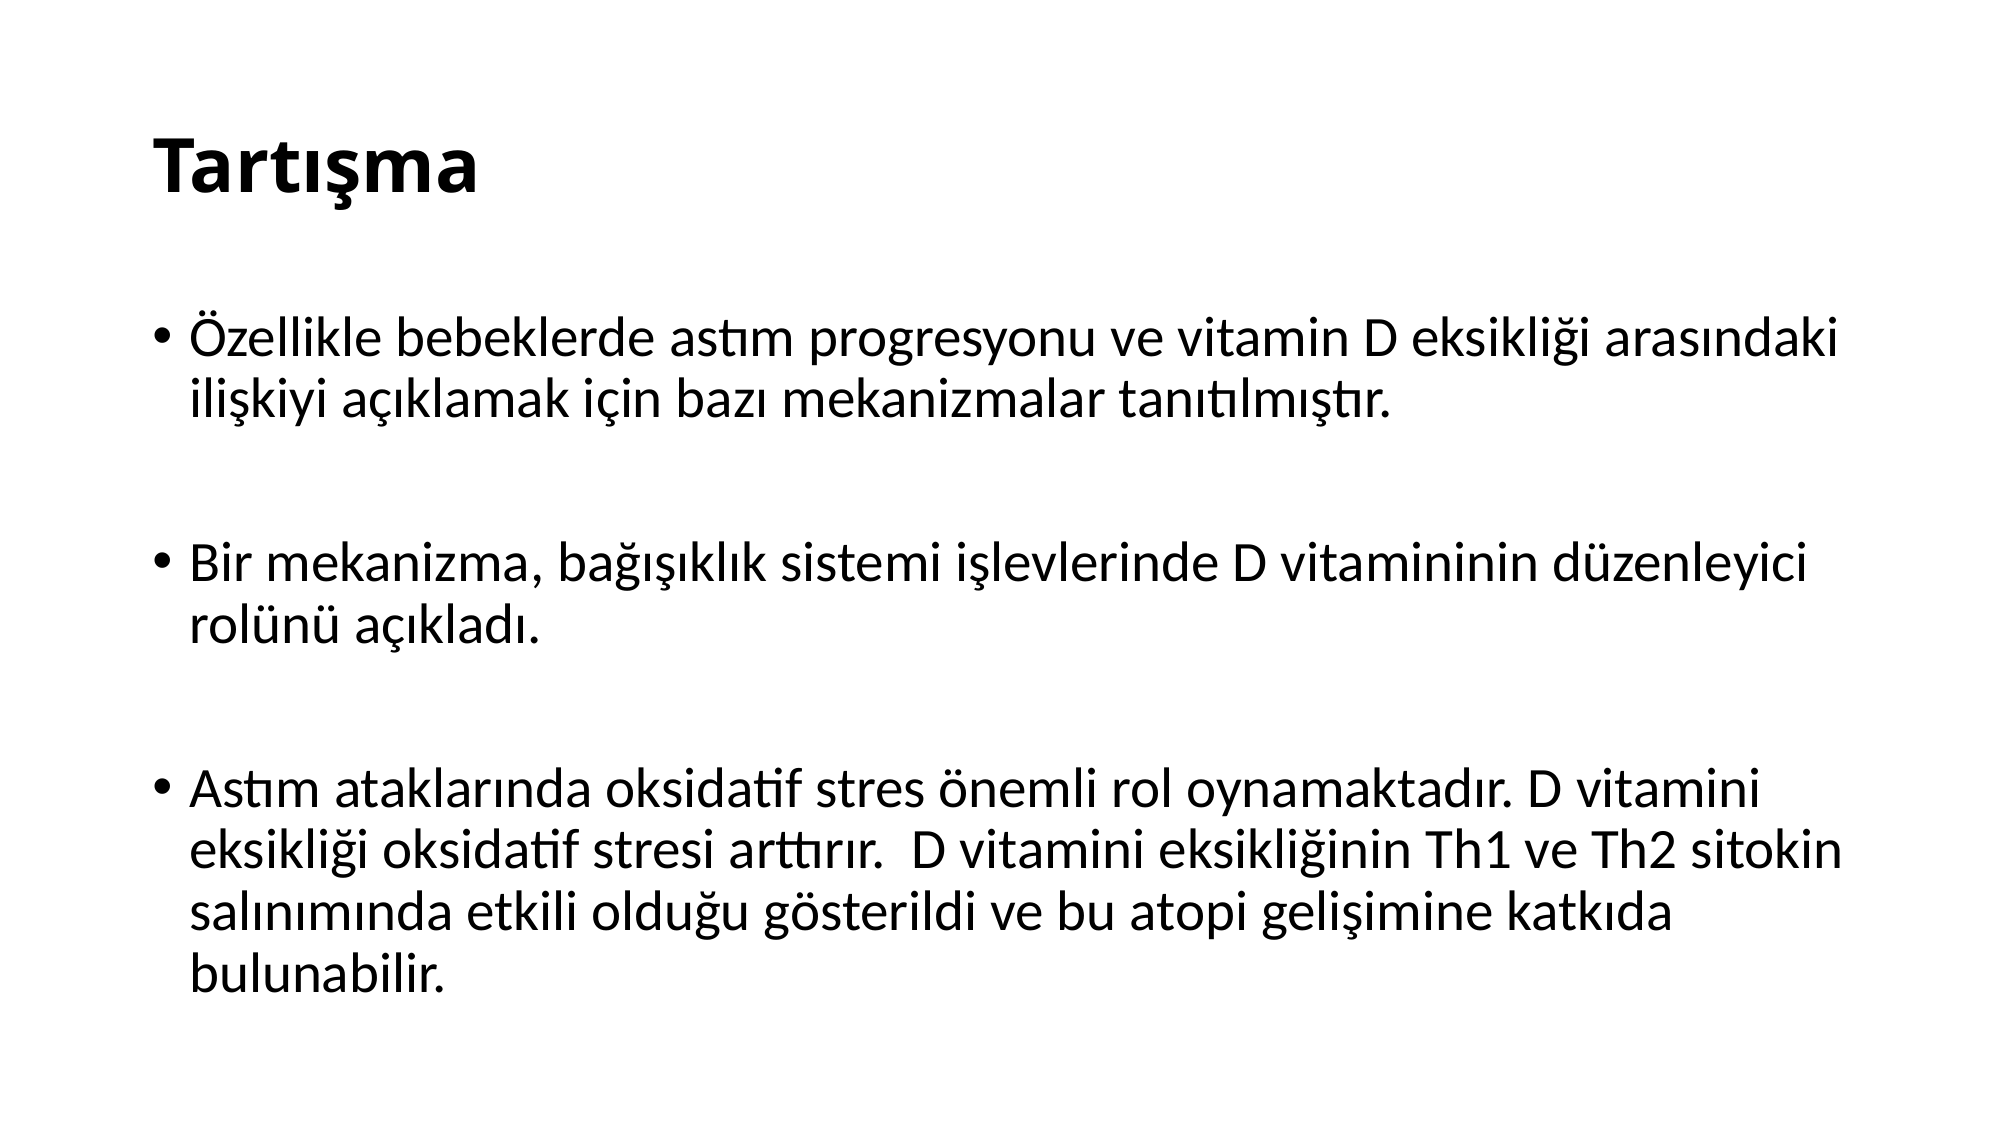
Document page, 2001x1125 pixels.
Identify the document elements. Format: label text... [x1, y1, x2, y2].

list Özellikle bebeklerde astım progresyonu ve vitamin D eksikliği arasındaki ilişkiyi açıklamak için bazı mekanizmalar tanıtılmıştır. Bir mekanizma, bağışıklık sistemi işlevlerinde D vitamininin düzenleyici rolünü açıkladı. Astım ataklarında oksidatif stres önemli rol oynamaktadır. D vitamini eksikliği oksidatif stresi arttırır. D vitamini eksikliğinin Th1 ve Th2 sitokin salınımında etkili olduğu gösterildi ve bu atopi gelişimine katkıda bulunabilir. [137, 299, 1863, 1014]
title Tartışma [137, 59, 1863, 278]
